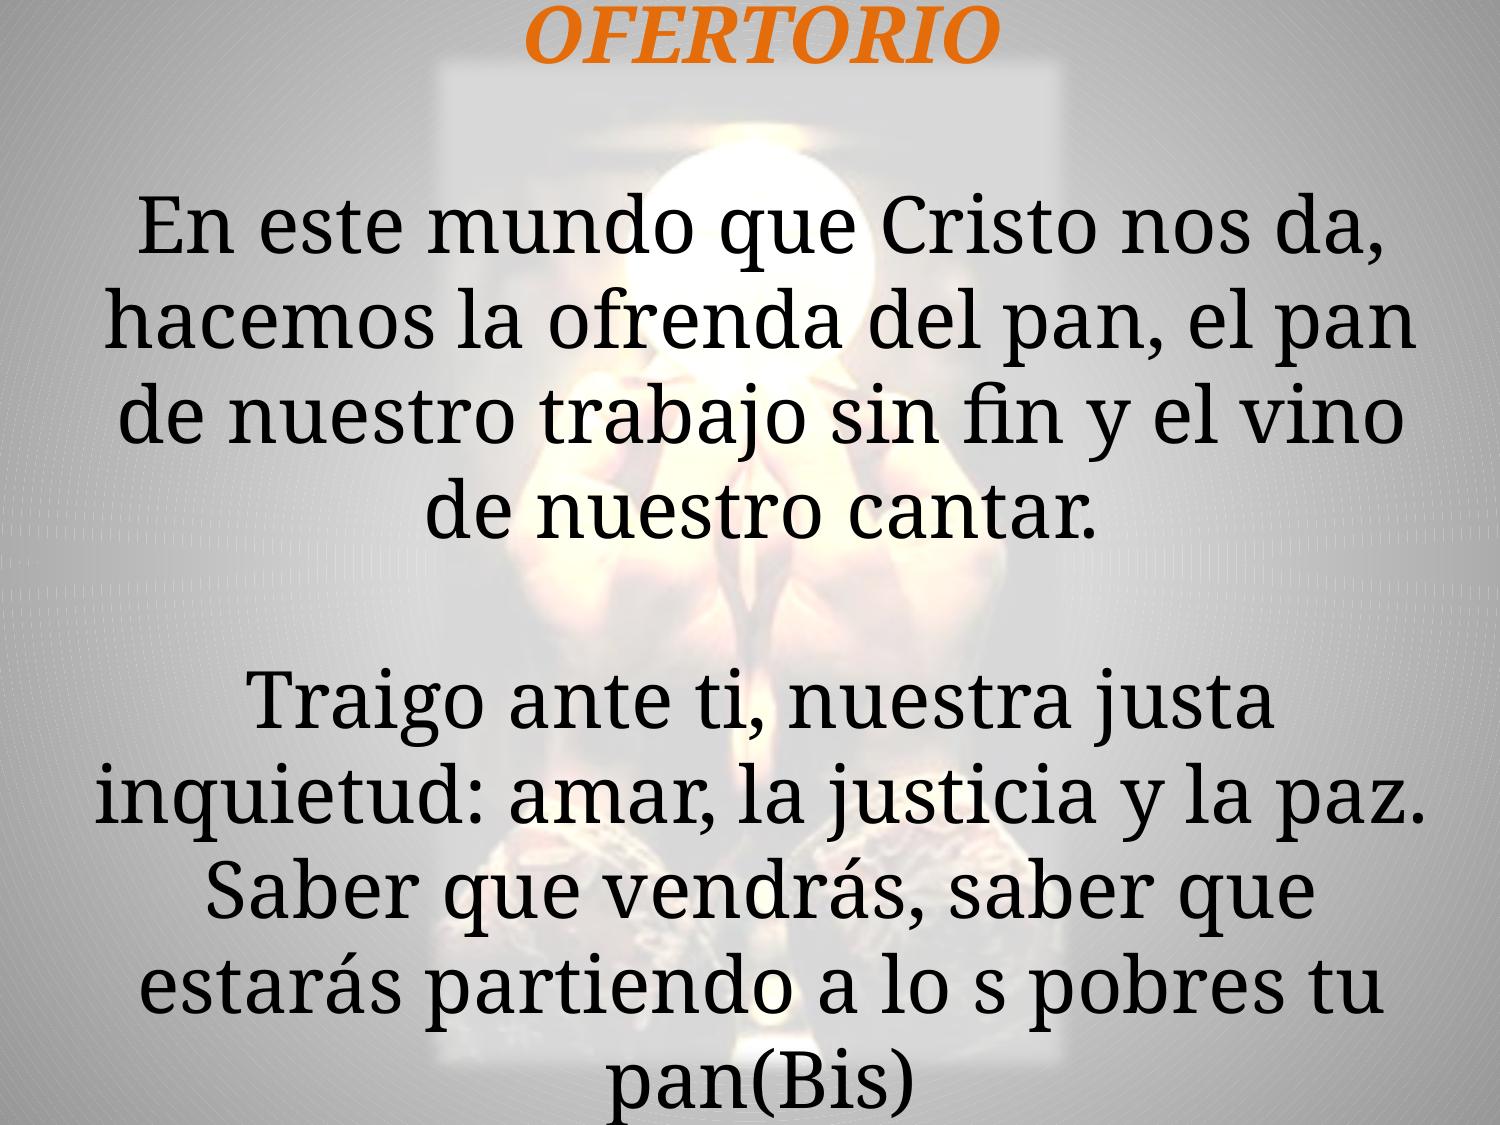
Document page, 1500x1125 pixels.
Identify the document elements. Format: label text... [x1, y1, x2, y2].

text_box OFERTORIO En este mundo que Cristo nos da, hacemos la ofrenda del pan, el pan de nuestro trabajo sin fin y el vino de nuestro cantar. Traigo ante ti, nuestra justa inquietud: amar, la justicia y la paz. Saber que vendrás, saber que estarás partiendo a lo s pobres tu pan(Bis) [58, 0, 1465, 1125]
picture [421, 44, 1079, 1081]
